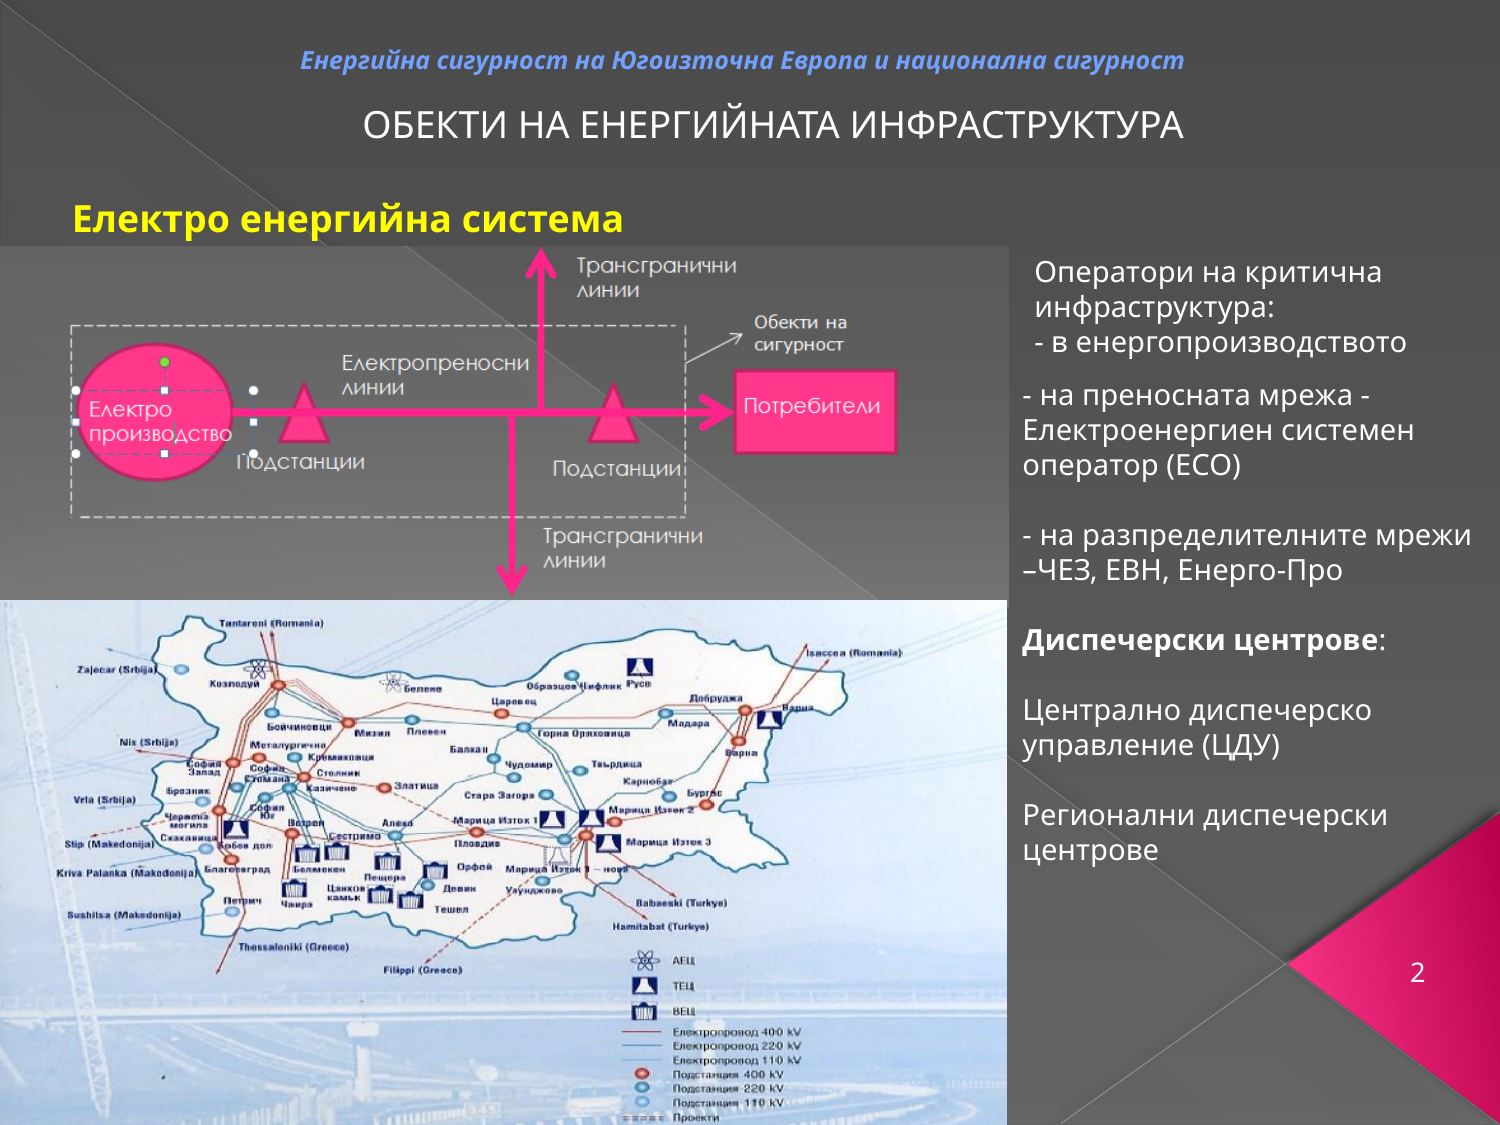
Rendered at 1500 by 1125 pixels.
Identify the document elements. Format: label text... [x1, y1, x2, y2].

text_box Оператори на критична инфраструктура: - в енергопроизводството [1019, 246, 1465, 366]
picture [0, 245, 1009, 1125]
title Eнергийна сигурност на Югоизточна Европа и национална сигурност [82, 35, 1405, 82]
text_box ОБЕКТИ НА ЕНЕРГИЙНАТА ИНФРАСТРУКТУРА [199, 93, 1348, 154]
slide_number 2 [1376, 943, 1460, 1004]
text_box Електро енергийна система [57, 187, 640, 233]
text_box - на преносната мрежа - Електроенергиен системен оператор (ЕСО) - на разпределителните мрежи –ЧЕЗ, ЕВН, Енерго-Про Диспечерски центрове: Централно диспечерско управление (ЦДУ) Регионални диспечерски центрове [1007, 234, 1500, 874]
